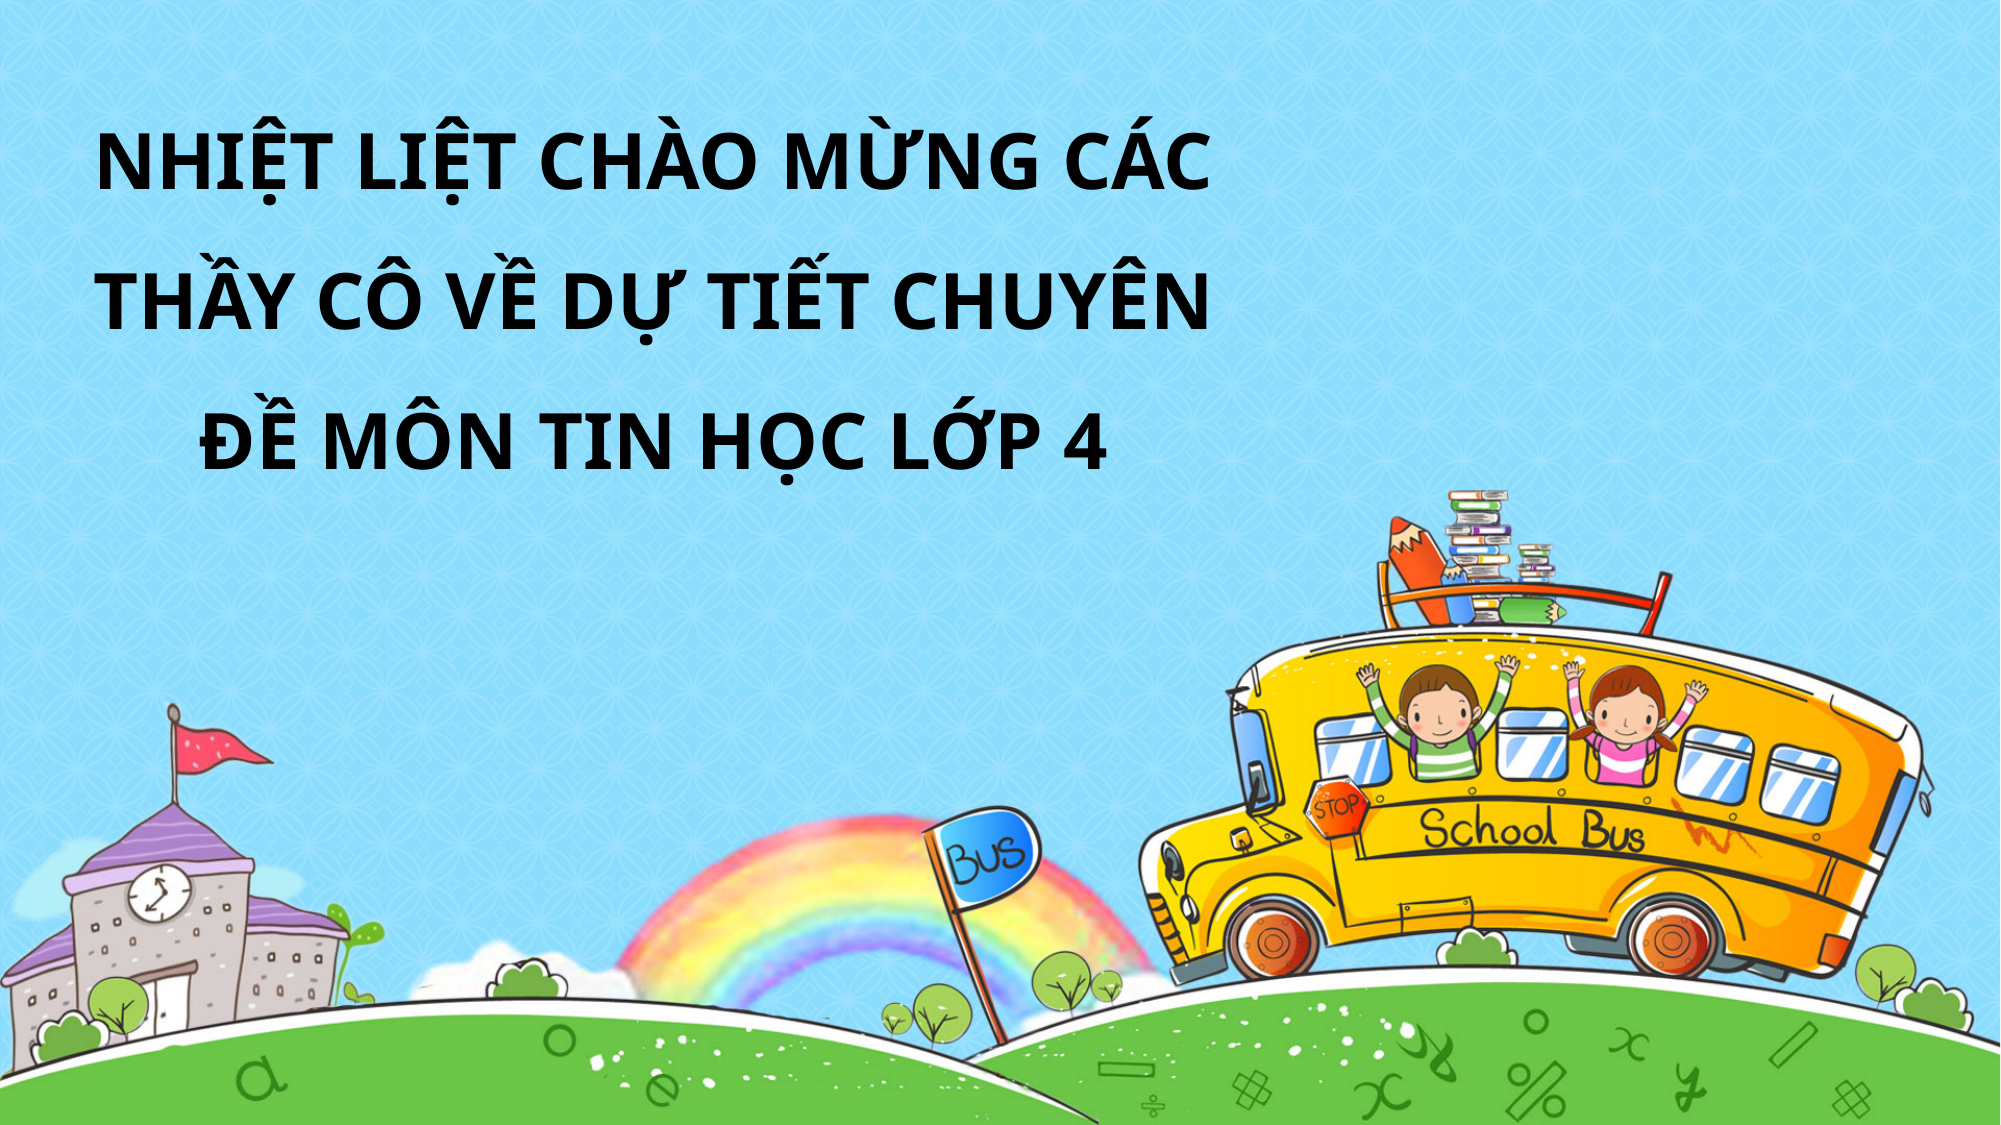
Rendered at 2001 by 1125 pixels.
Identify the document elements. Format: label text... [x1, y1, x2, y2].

text_box NHIỆT LIỆT CHÀO MỪNG CÁC THẦY CÔ VỀ DỰ TIẾT CHUYÊN ĐỀ MÔN TIN HỌC LỚP 4 [54, 54, 1253, 495]
picture [0, 0, 2001, 1125]
